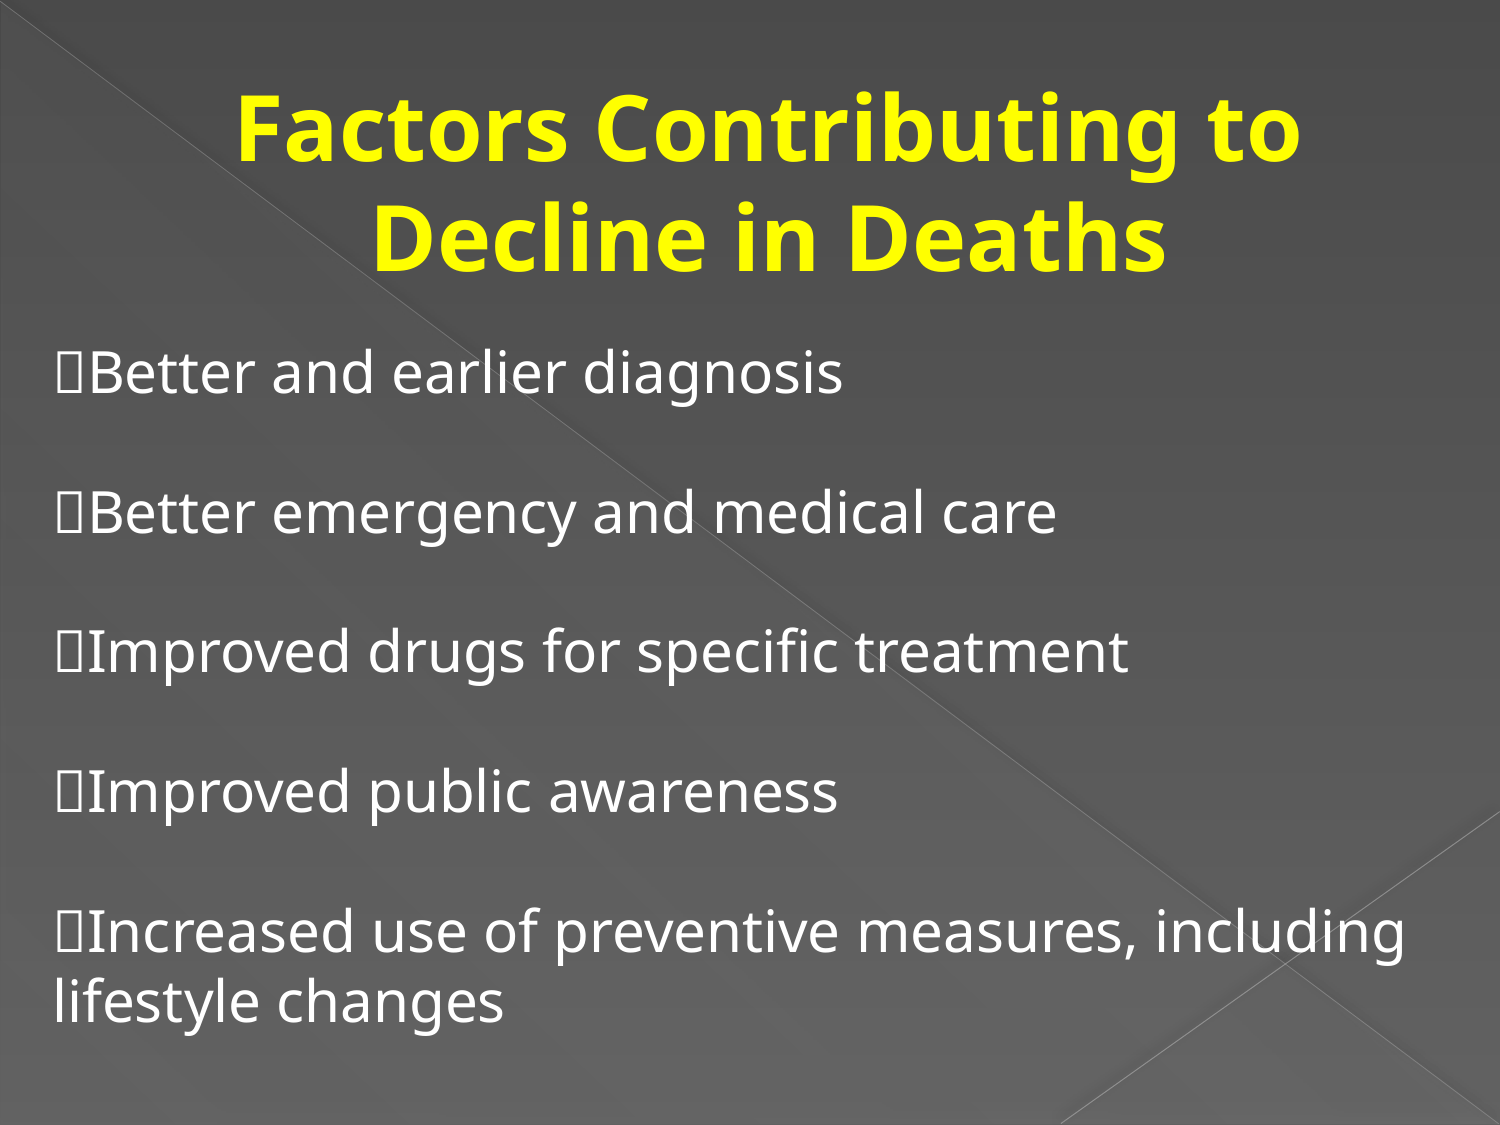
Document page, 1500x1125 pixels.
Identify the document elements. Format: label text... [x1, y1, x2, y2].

text_box Factors Contributing to Decline in Deaths Better and earlier diagnosis Better emergency and medical care Improved drugs for specific treatment Improved public awareness Increased use of preventive measures, including lifestyle changes [37, 62, 1500, 1042]
